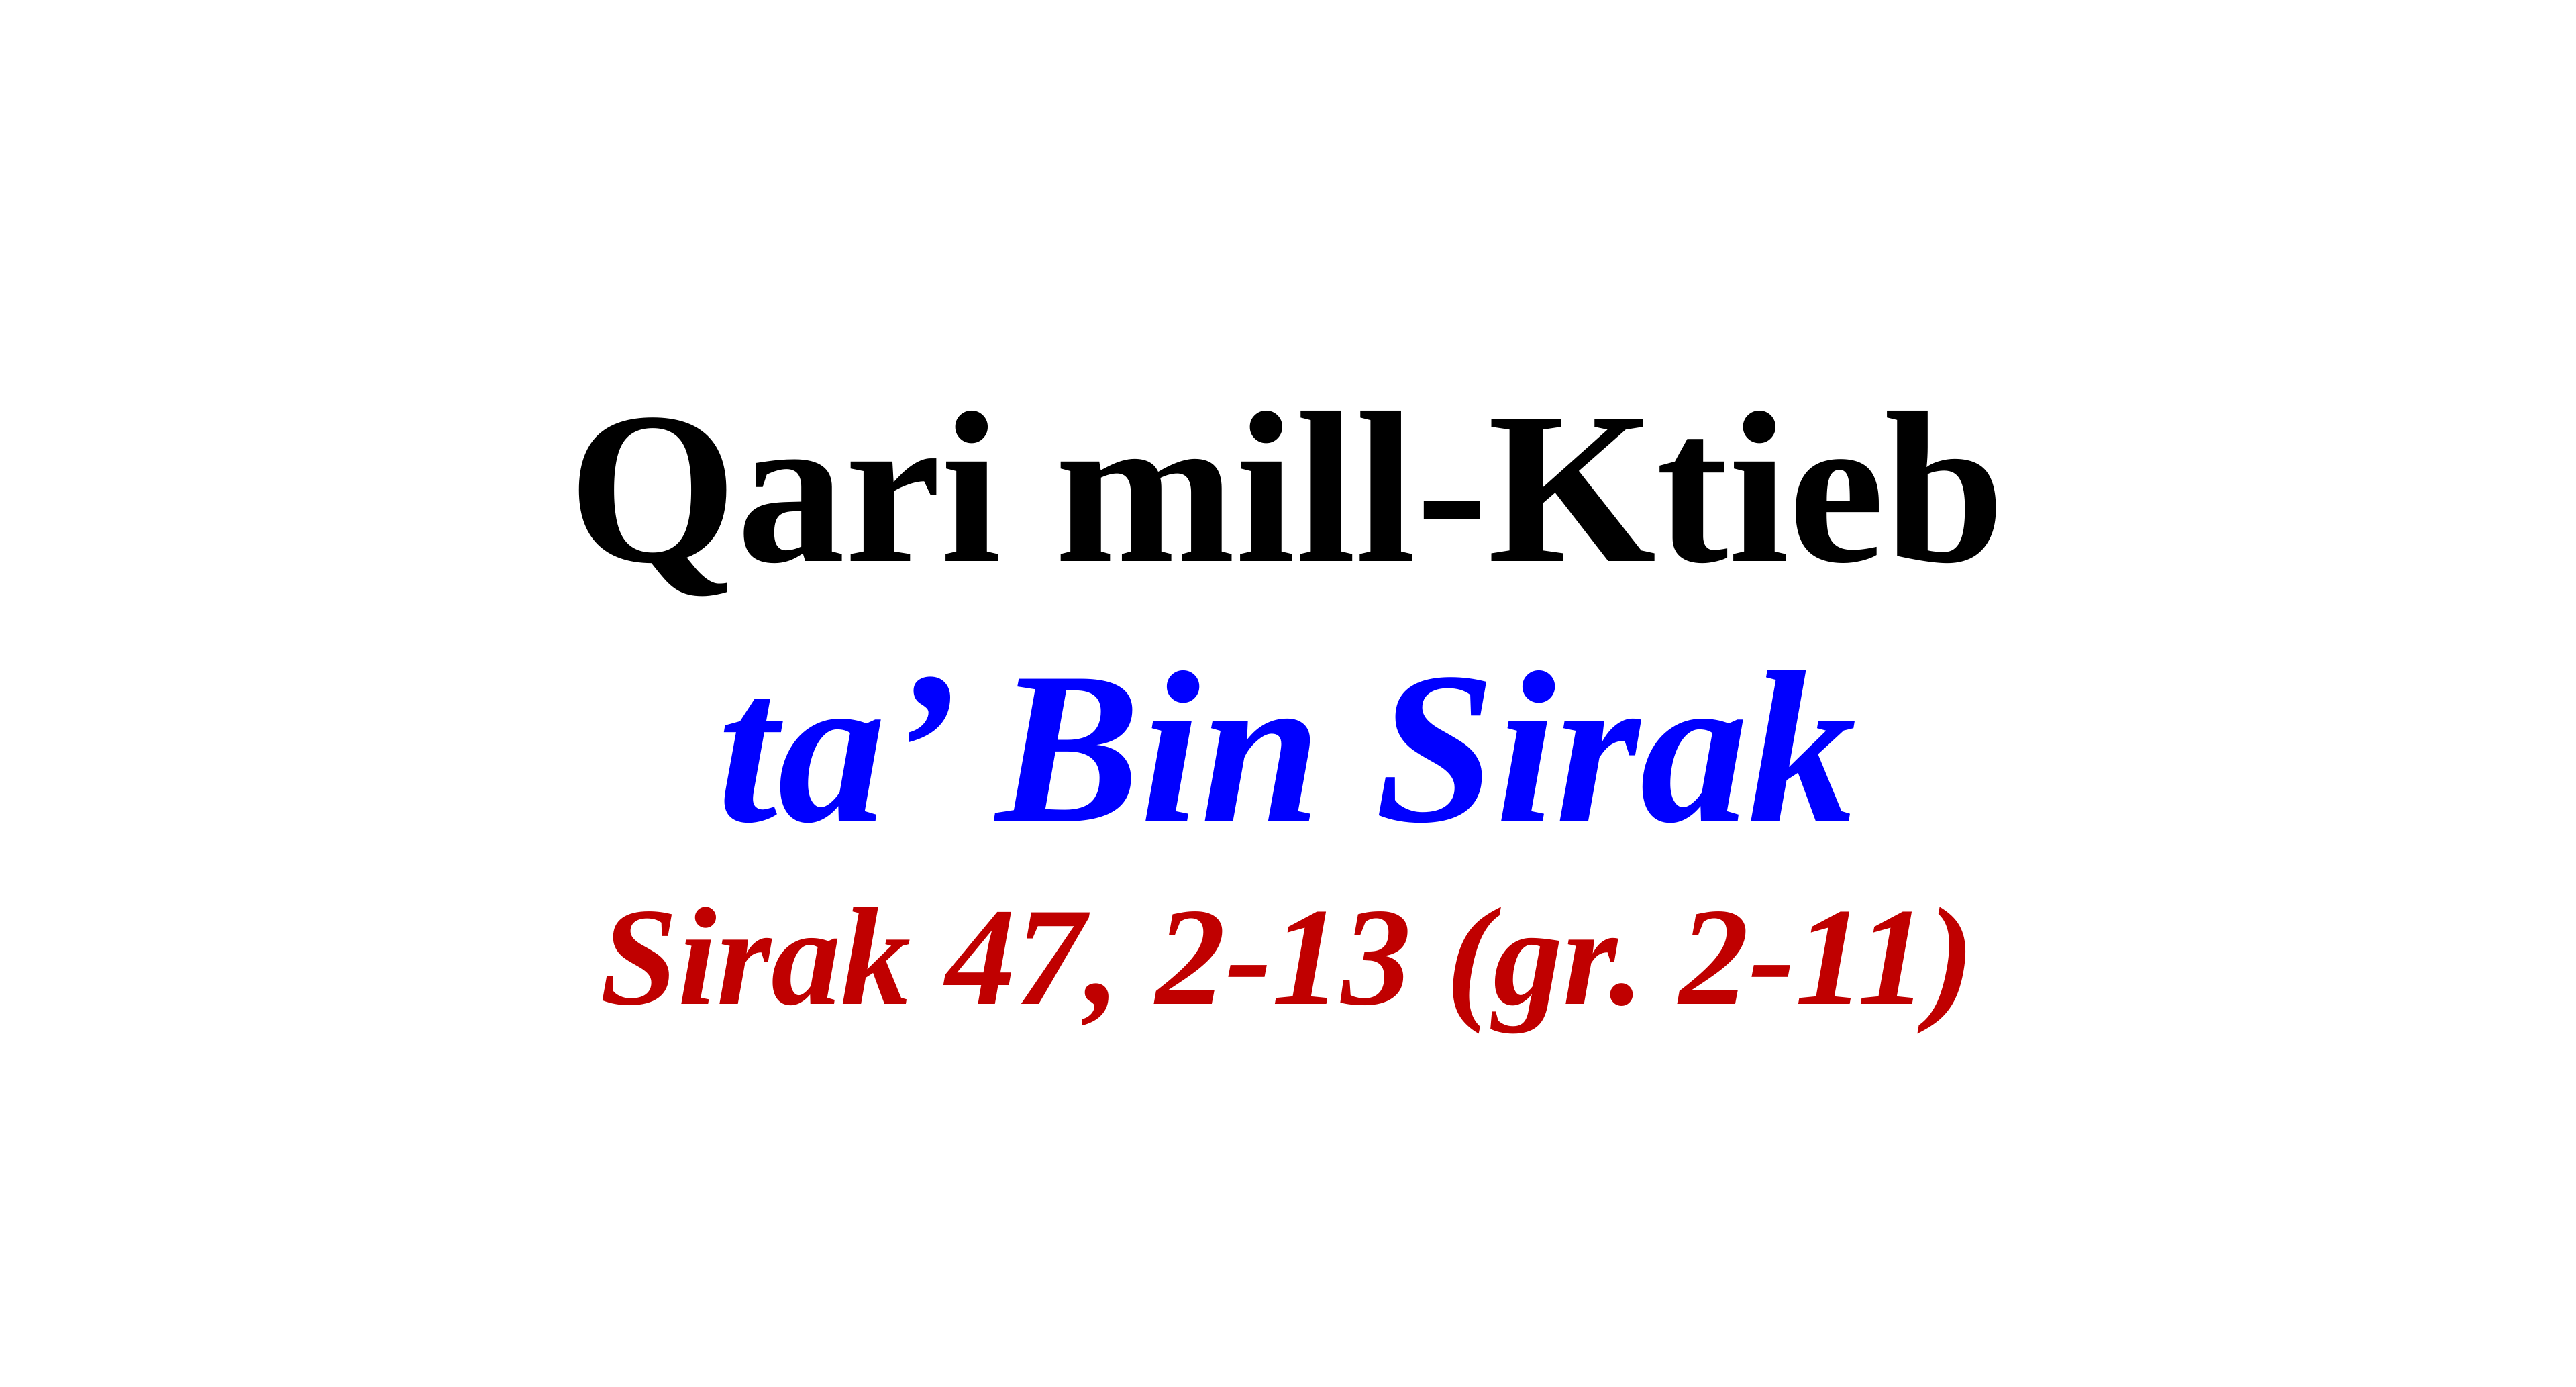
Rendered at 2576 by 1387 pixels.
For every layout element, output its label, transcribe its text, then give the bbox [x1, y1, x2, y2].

text_box Qari mill-Ktieb ta’ Bin Sirak Sirak 47, 2-13 (gr. 2-11) [65, 333, 2510, 1043]
